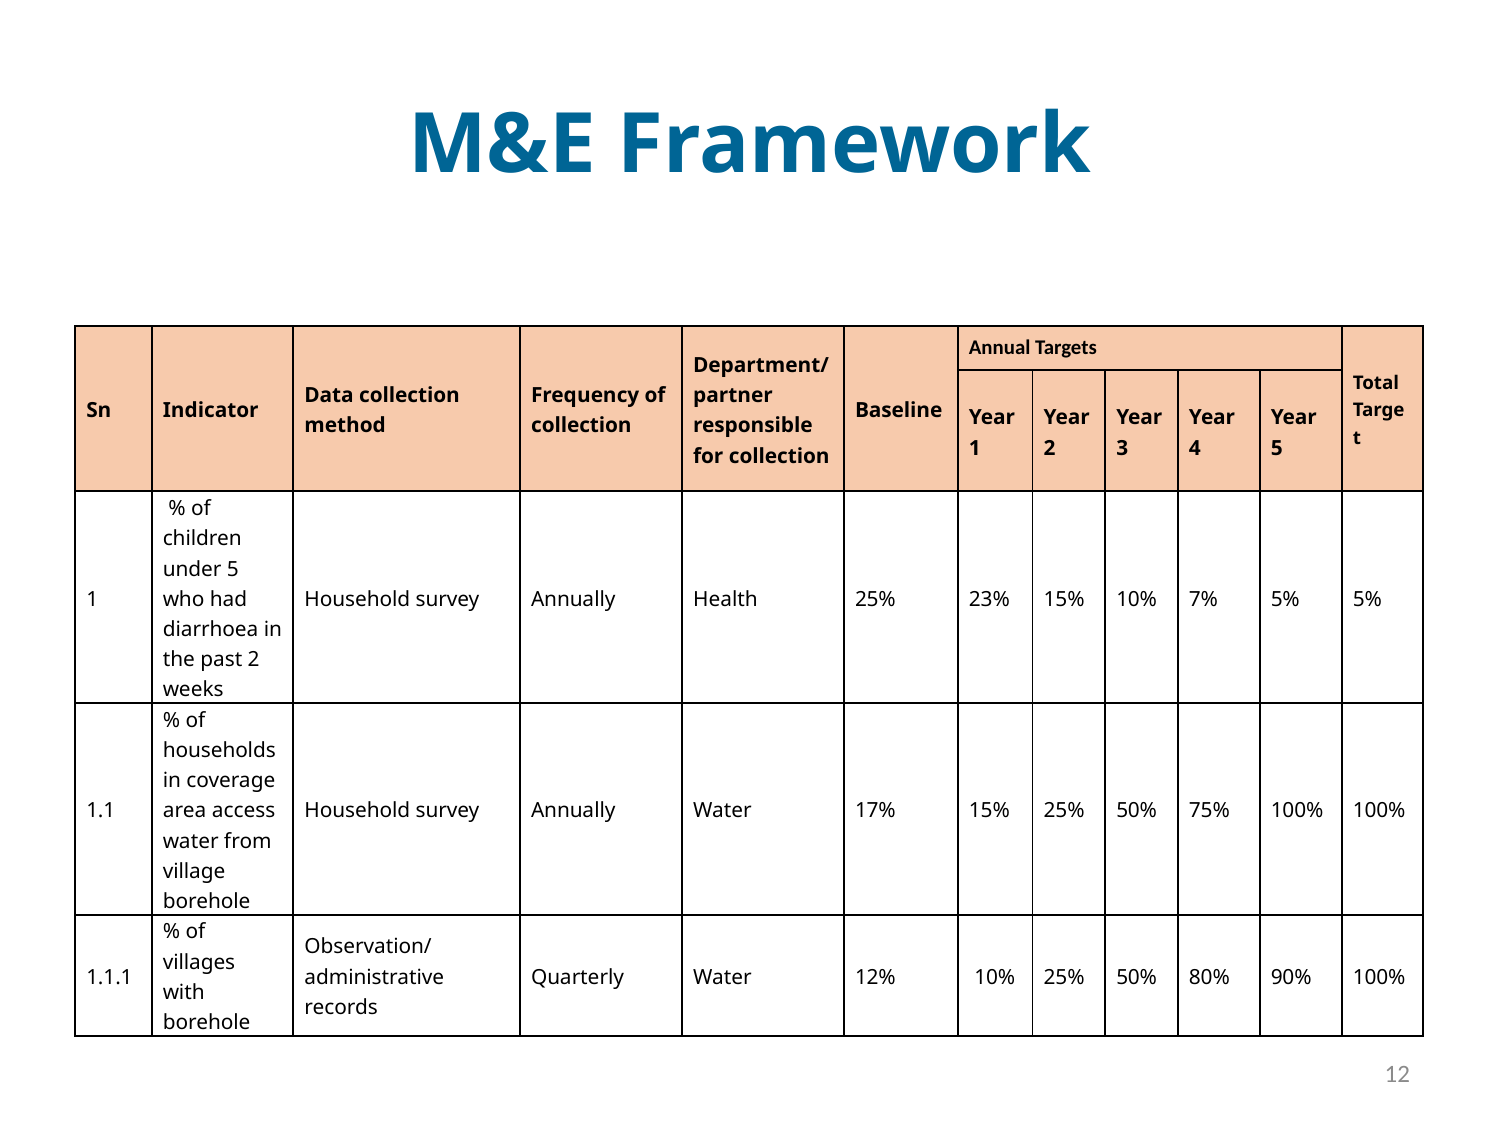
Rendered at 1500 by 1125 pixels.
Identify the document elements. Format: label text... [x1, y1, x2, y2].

table_cell Year 5 [1261, 371, 1341, 490]
table_cell Observation/ administrative records [294, 916, 519, 1035]
table_header Data collection method [294, 327, 519, 490]
table_cell 5% [1261, 492, 1341, 702]
table_cell % of households in coverage area access water from village borehole [153, 704, 292, 914]
table_cell 5% [1343, 492, 1422, 702]
table_cell Water [683, 704, 843, 914]
table_cell 15% [959, 704, 1032, 914]
table_cell Household survey [294, 492, 519, 702]
table_cell 100% [1261, 704, 1341, 914]
table_header Total Target [1343, 327, 1422, 490]
table_cell Quarterly [521, 916, 681, 1035]
table_cell 15% [1033, 492, 1104, 702]
table_cell 10% [959, 916, 1032, 1035]
table_cell 50% [1106, 704, 1177, 914]
table_cell 50% [1106, 916, 1177, 1035]
table_cell 17% [845, 704, 957, 914]
table_cell Household survey [294, 704, 519, 914]
table_header Frequency of collection [521, 327, 681, 490]
table_cell 7% [1179, 492, 1259, 702]
table_header Baseline [845, 327, 957, 490]
table_header Department/ partner responsible for collection [683, 327, 843, 490]
table_cell Year 3 [1106, 371, 1177, 490]
table_cell 80% [1179, 916, 1259, 1035]
table_cell 1.1.1 [76, 916, 151, 1035]
table_cell Year 4 [1179, 371, 1259, 490]
table_cell Year 1 [959, 371, 1032, 490]
table_cell Annually [521, 492, 681, 702]
table_header Sn [76, 327, 151, 490]
table_cell 90% [1261, 916, 1341, 1035]
table_cell 23% [959, 492, 1032, 702]
table_cell Water [683, 916, 843, 1035]
table_cell 100% [1343, 916, 1422, 1035]
table_cell Year 2 [1033, 371, 1104, 490]
table_cell 25% [1033, 916, 1104, 1035]
table_cell Annually [521, 704, 681, 914]
table_cell 100% [1343, 704, 1422, 914]
table_cell 25% [1033, 704, 1104, 914]
slide_number 12 [1074, 1042, 1425, 1103]
table_cell 10% [1106, 492, 1177, 702]
table_cell 75% [1179, 704, 1259, 914]
table_cell % of villages with borehole [153, 916, 292, 1035]
table_cell 25% [845, 492, 957, 702]
title M&E Framework [75, 45, 1425, 233]
table_cell 1 [76, 492, 151, 702]
table_cell 12% [845, 916, 957, 1035]
table_cell Health [683, 492, 843, 702]
table_header Indicator [153, 327, 292, 490]
table_cell % of children under 5 who had diarrhoea in the past 2 weeks [153, 492, 292, 702]
table_header Annual Targets [959, 327, 1341, 369]
table_cell 1.1 [76, 704, 151, 914]
